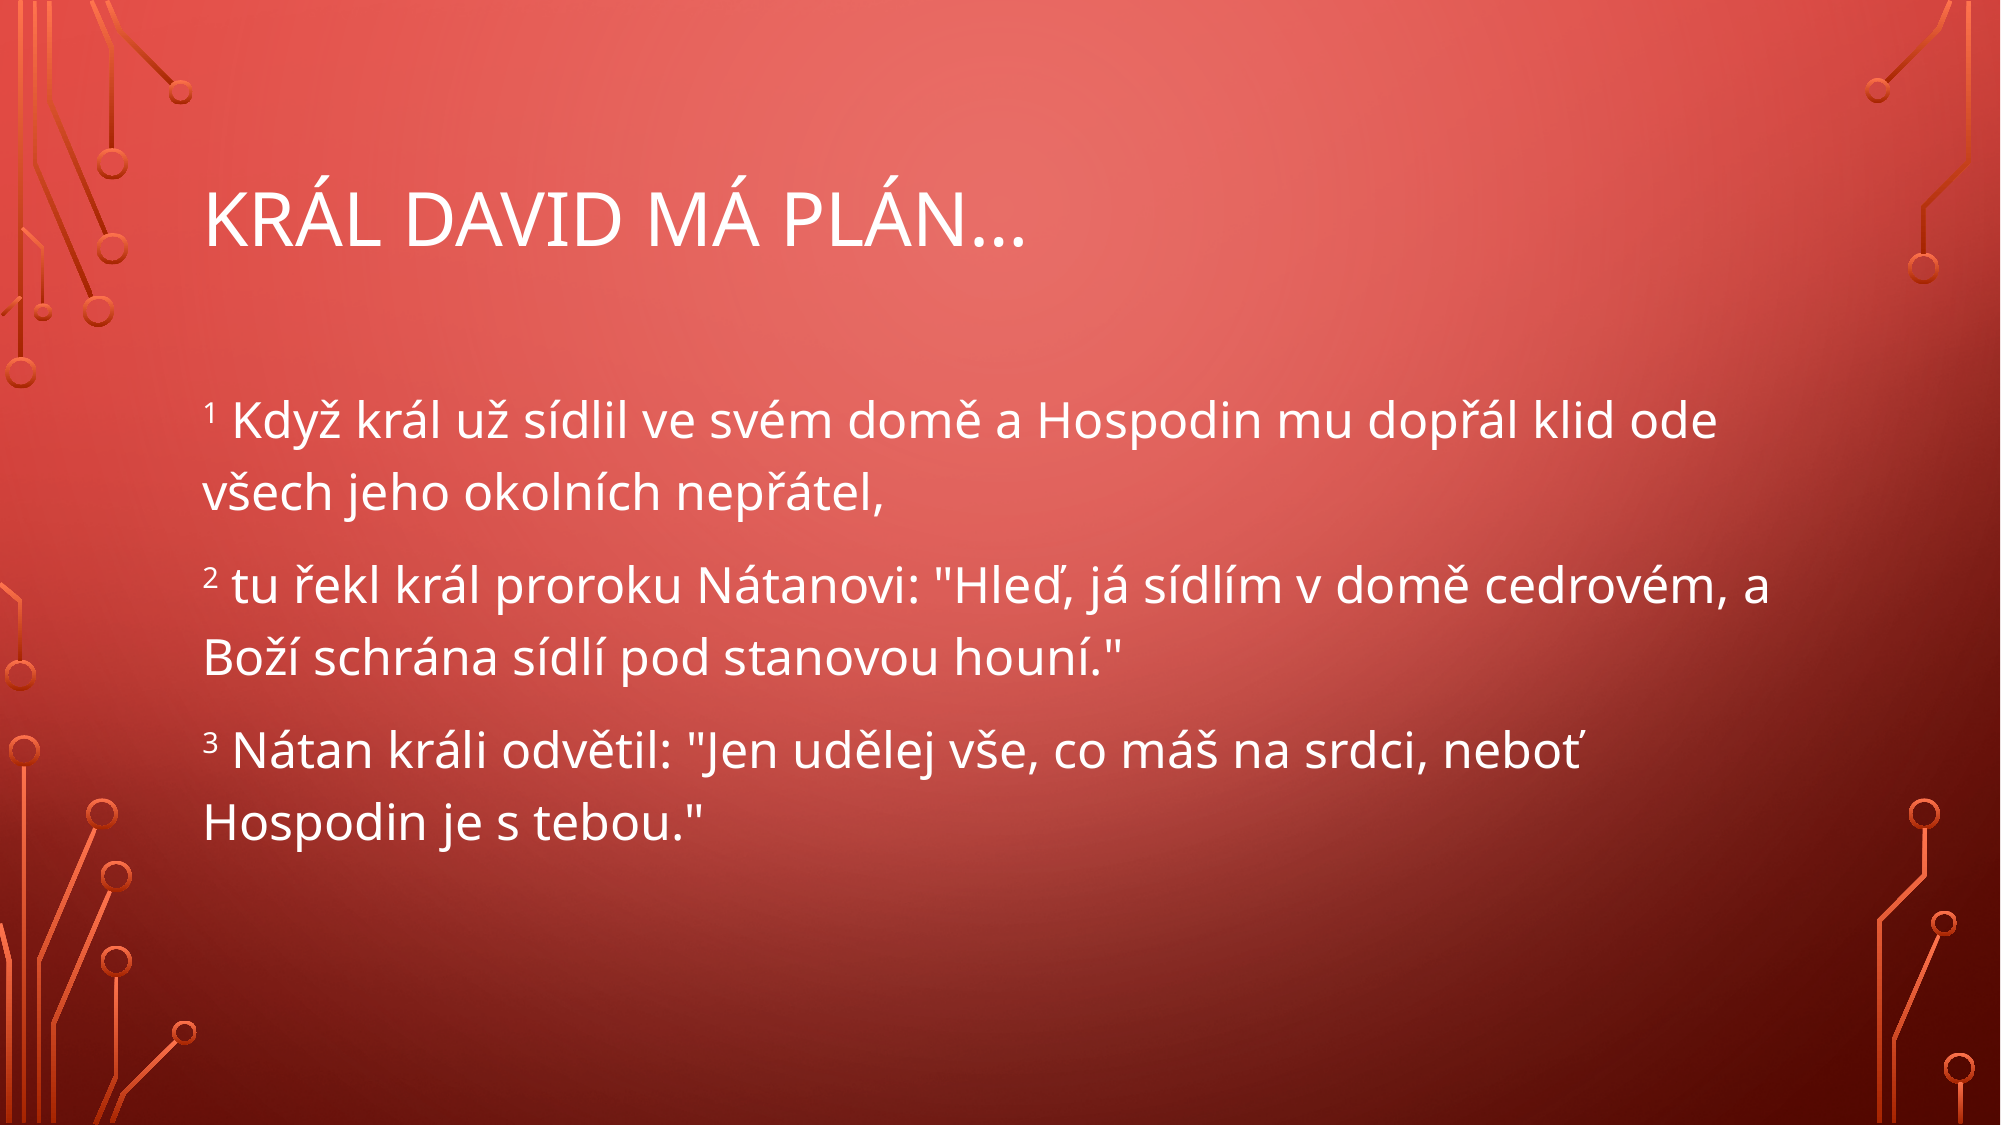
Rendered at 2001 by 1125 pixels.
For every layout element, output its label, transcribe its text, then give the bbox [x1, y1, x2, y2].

title král david má plán… [187, 101, 1813, 344]
list 1 Když král už sídlil ve svém domě a Hospodin mu dopřál klid ode všech jeho okolních nepřátel, 2 tu řekl král proroku Nátanovi: "Hleď, já sídlím v domě cedrovém, a Boží schrána sídlí pod stanovou houní." 3 Nátan králi odvětil: "Jen udělej vše, co máš na srdci, neboť Hospodin je s tebou." [187, 369, 1813, 950]
